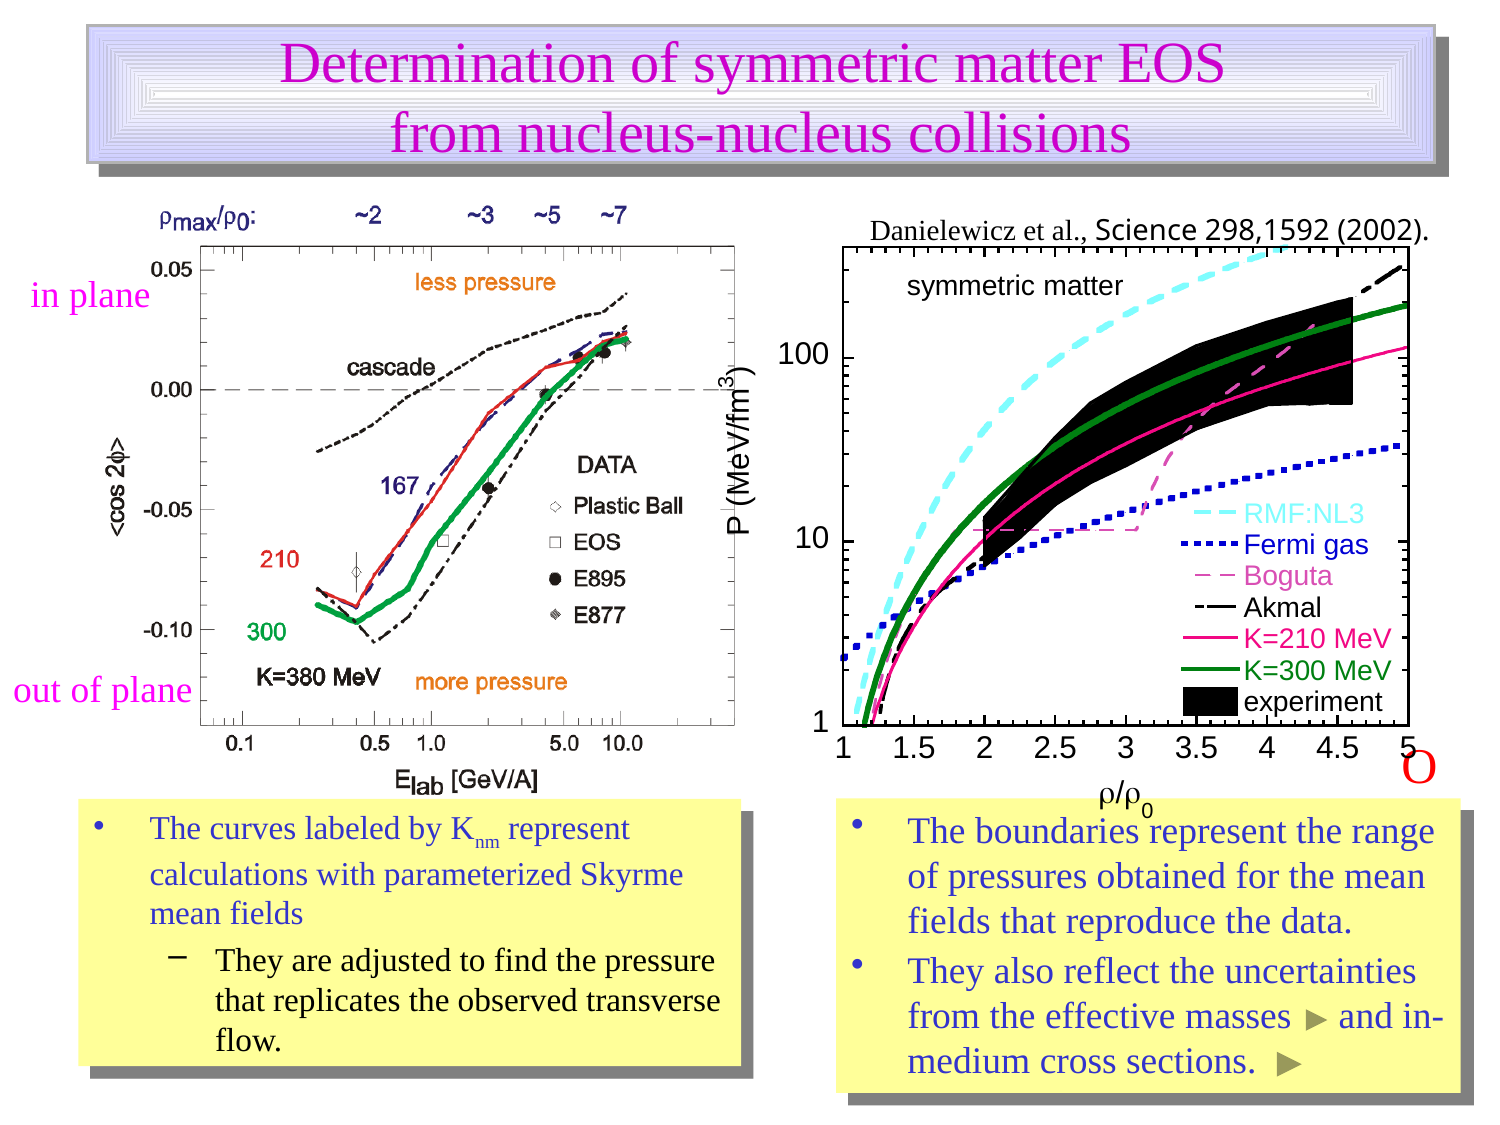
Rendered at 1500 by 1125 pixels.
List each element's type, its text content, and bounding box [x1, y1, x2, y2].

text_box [0, 205, 668, 796]
picture [673, 102, 1500, 822]
text_box [1302, 995, 1331, 1046]
title Determination of symmetric matter EOS from nucleus-nucleus collisions [86, 24, 1436, 164]
list The curves labeled by Knm represent calculations with parameterized Skyrme mean fields They are adjusted to find the pressure that replicates the observed transverse flow. [78, 804, 742, 1067]
text_box The boundaries represent the range of pressures obtained for the mean fields that reproduce the data. They also reflect the uncertainties from the effective masses and in-medium cross sections. [836, 830, 1461, 1093]
text_box [1268, 1047, 1310, 1081]
